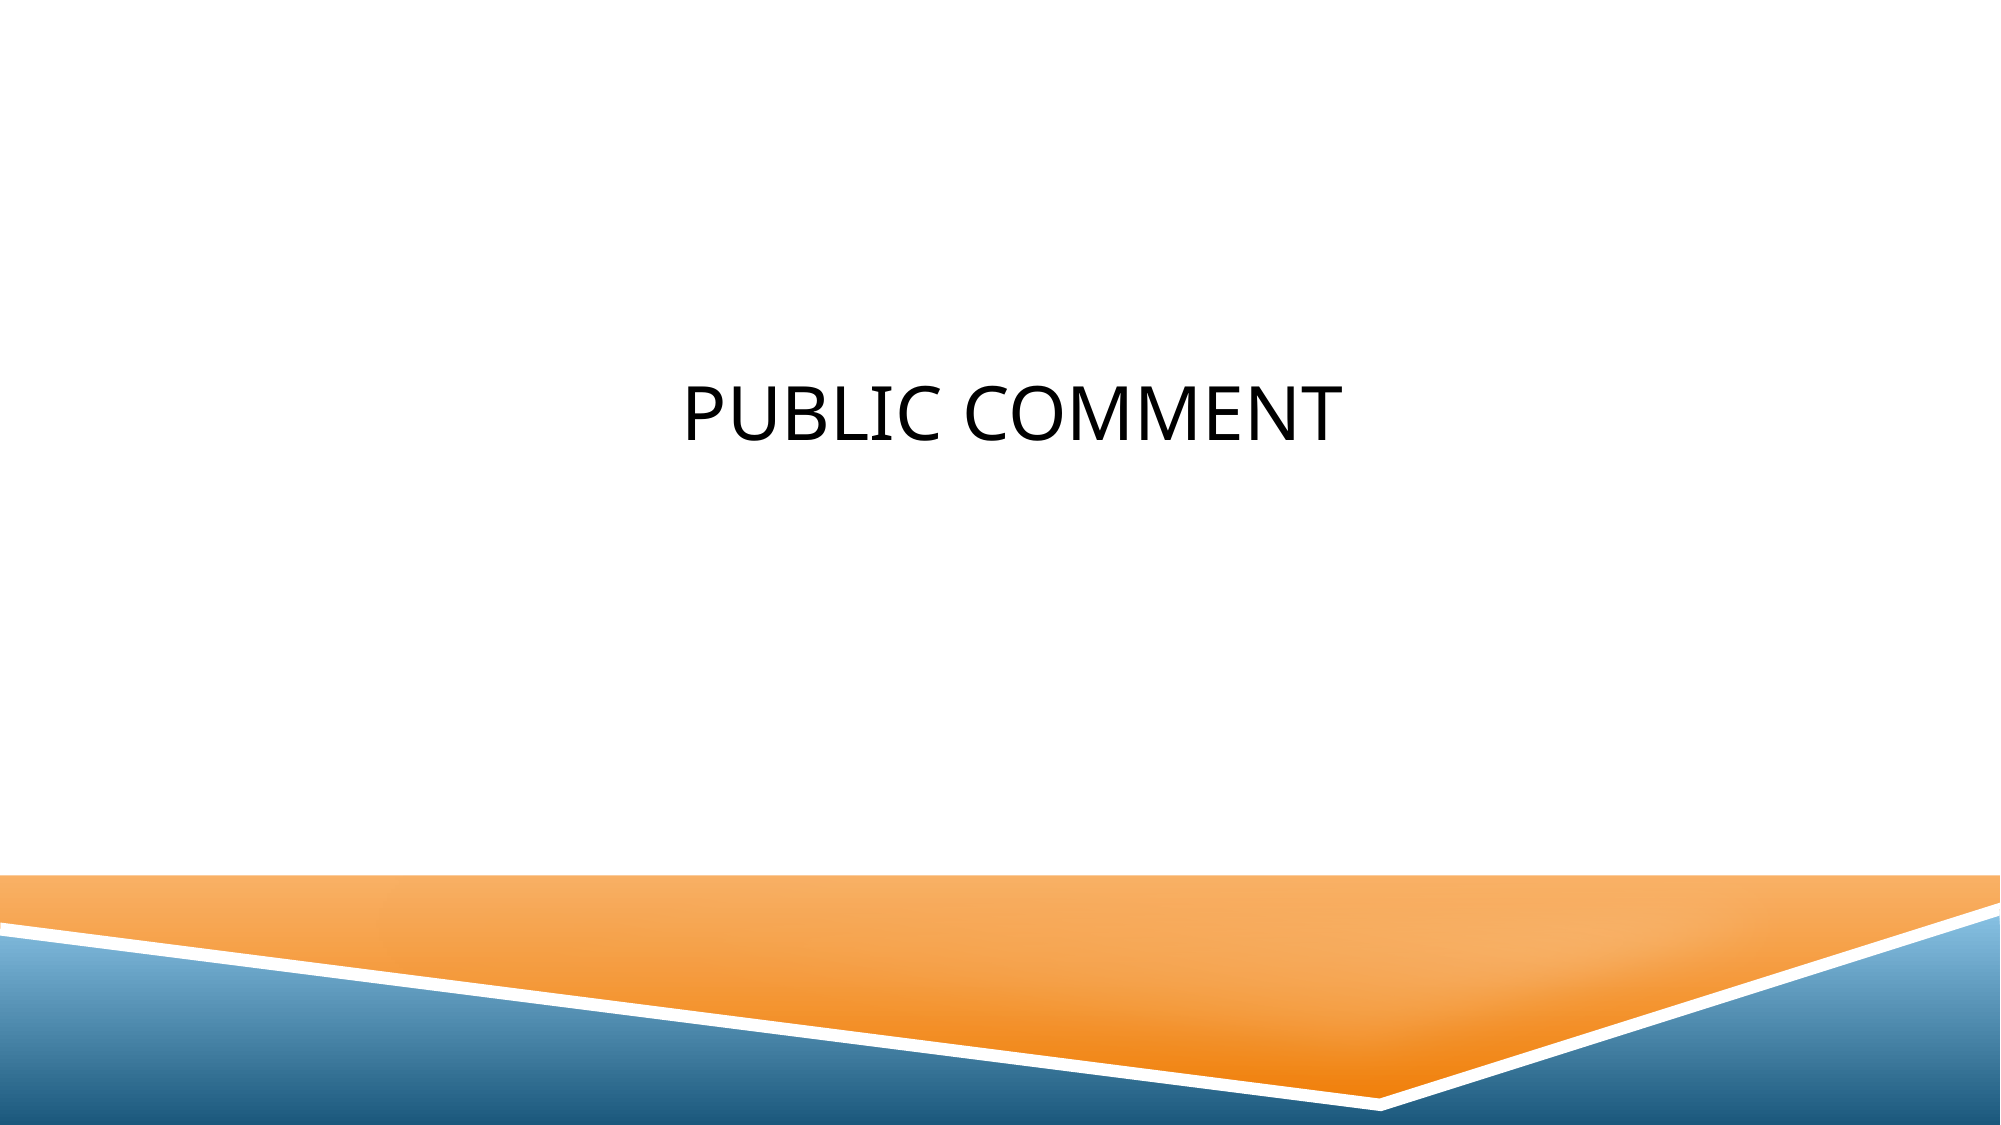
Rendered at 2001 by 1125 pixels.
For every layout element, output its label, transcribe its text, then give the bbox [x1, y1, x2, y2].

title Public comment [387, 275, 1638, 463]
